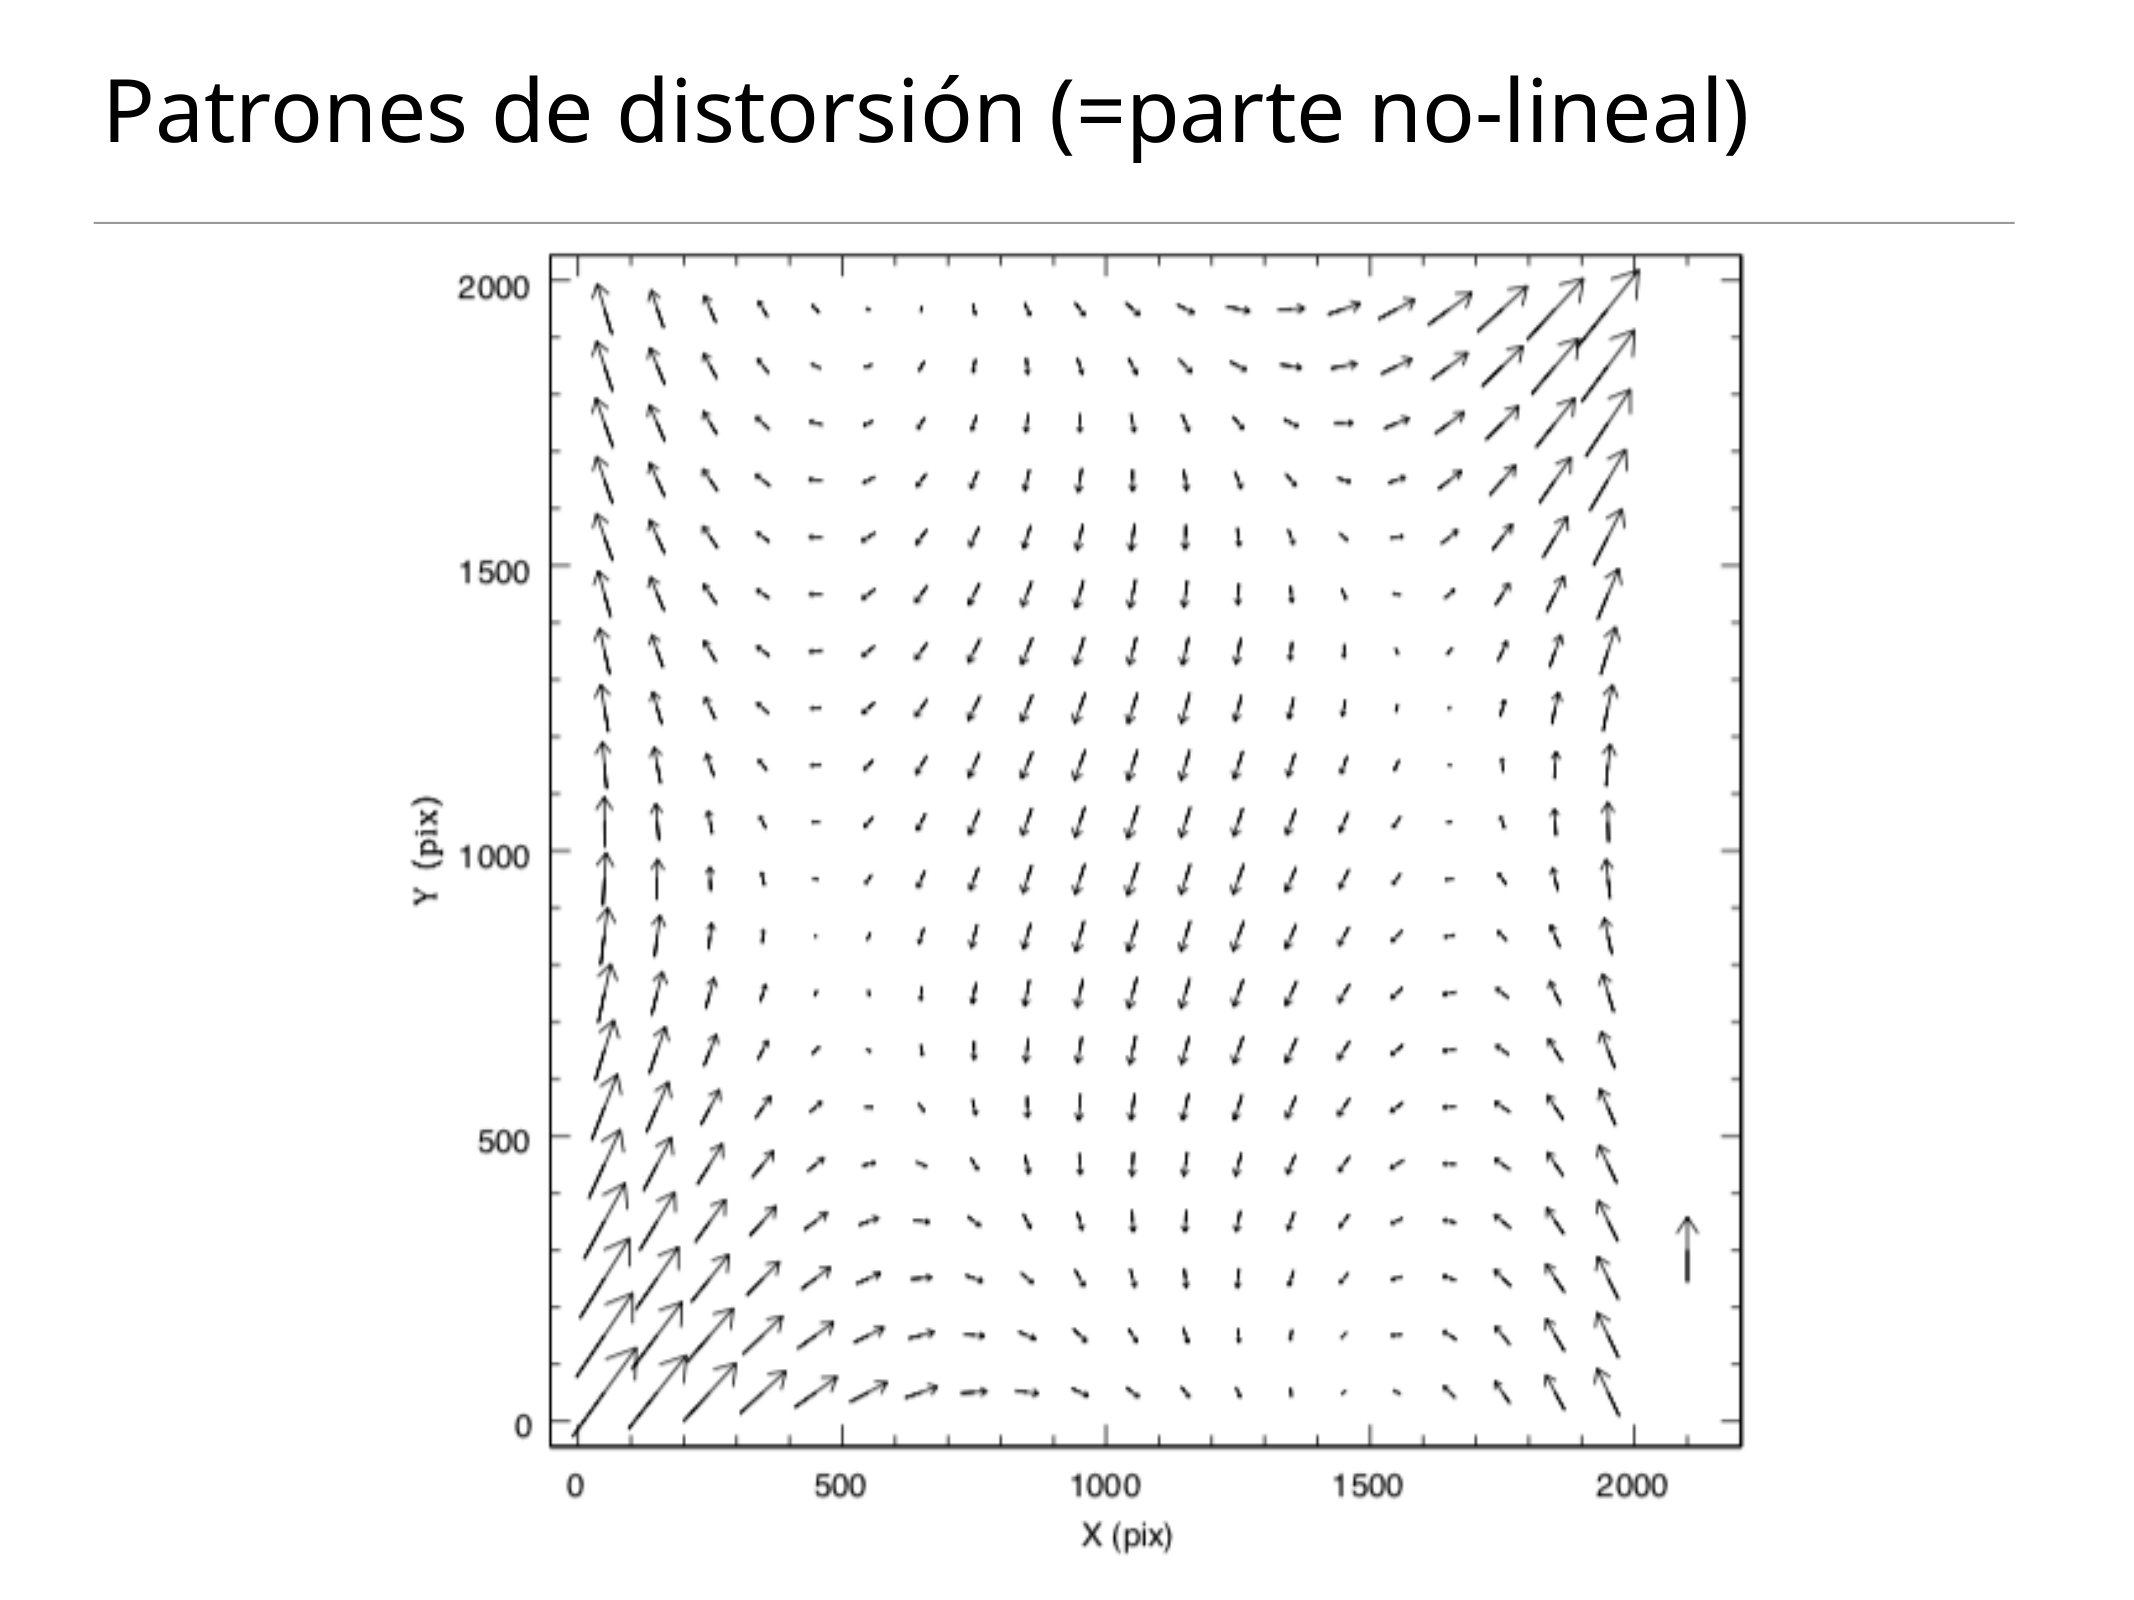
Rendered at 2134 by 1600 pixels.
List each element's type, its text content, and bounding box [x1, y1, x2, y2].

picture [399, 227, 1798, 1571]
title Patrones de distorsión (=parte no-lineal) [93, 53, 2041, 170]
